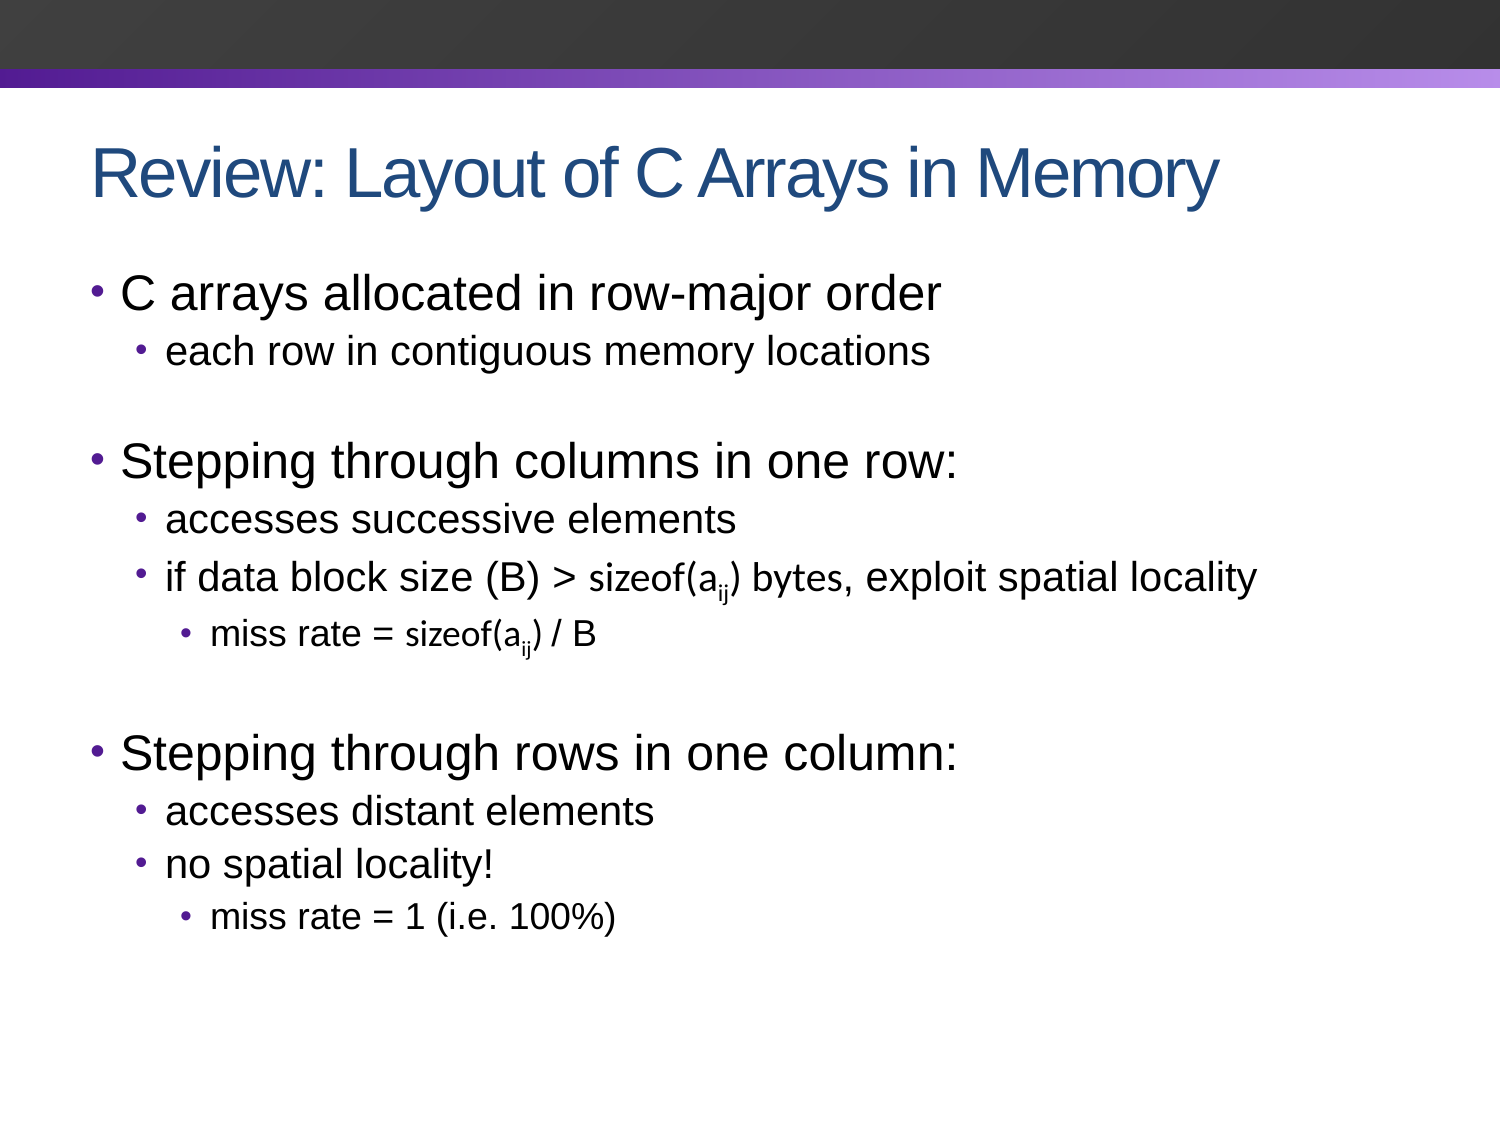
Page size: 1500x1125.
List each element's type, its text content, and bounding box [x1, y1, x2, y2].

list C arrays allocated in row-major order each row in contiguous memory locations Stepping through columns in one row: accesses successive elements if data block size (B) > sizeof(aij) bytes, exploit spatial locality miss rate = sizeof(aij) / B Stepping through rows in one column: accesses distant elements no spatial locality! miss rate = 1 (i.e. 100%) [75, 262, 1425, 1063]
title Review: Layout of C Arrays in Memory [75, 87, 1425, 250]
